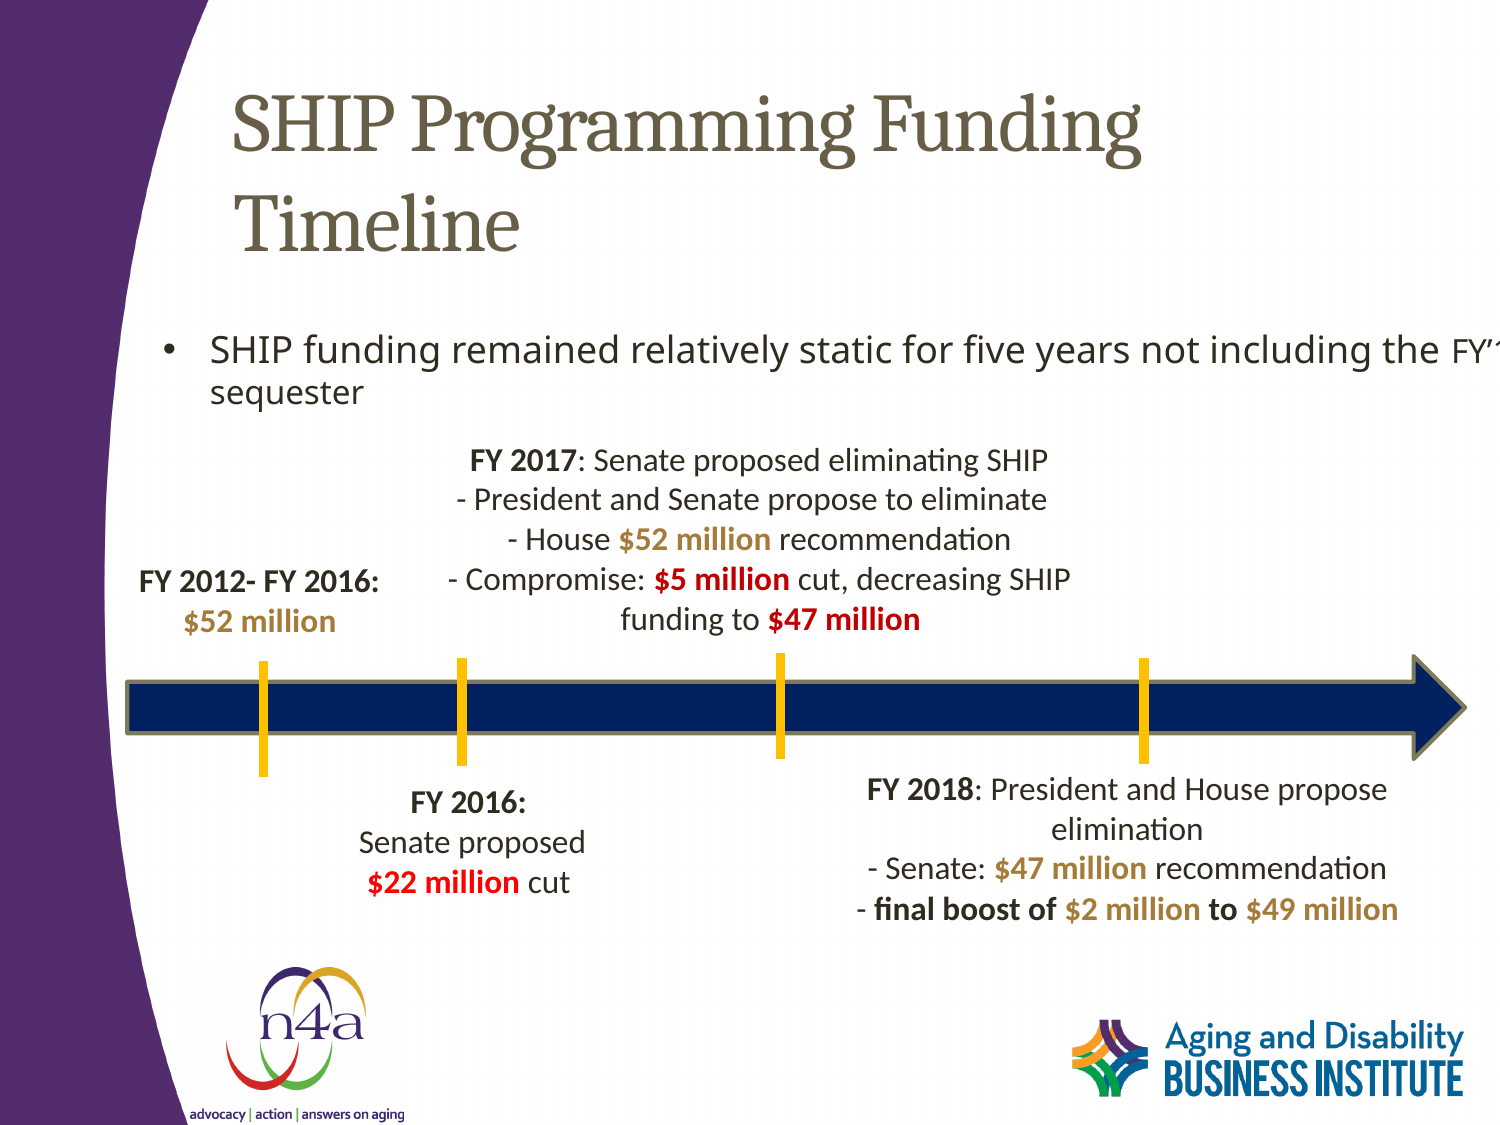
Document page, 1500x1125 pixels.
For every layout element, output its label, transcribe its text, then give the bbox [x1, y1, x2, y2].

text_box FY 2012- FY 2016: $52 million [113, 551, 414, 647]
text_box [473, 679, 776, 736]
text_box FY 2016: Senate proposed $22 million cut [329, 773, 616, 908]
picture [0, 0, 1500, 1125]
text_box [125, 679, 259, 736]
text_box FY 2017: Senate proposed eliminating SHIP - President and Senate propose to eliminate - House $52 million recommendation - Compromise: $5 million cut, decreasing SHIP funding to $47 million [430, 430, 1089, 645]
text_box [792, 679, 1139, 736]
text_box [1155, 654, 1468, 761]
text_box FY 2018: President and House propose elimination - Senate: $47 million recommendation - final boost of $2 million to $49 million [840, 759, 1415, 934]
text_box [275, 679, 457, 736]
text_box SHIP funding remained relatively static for five years not including the FY’13 sequester [148, 318, 1500, 419]
title SHIP Programming Funding Timeline [218, 59, 1415, 278]
